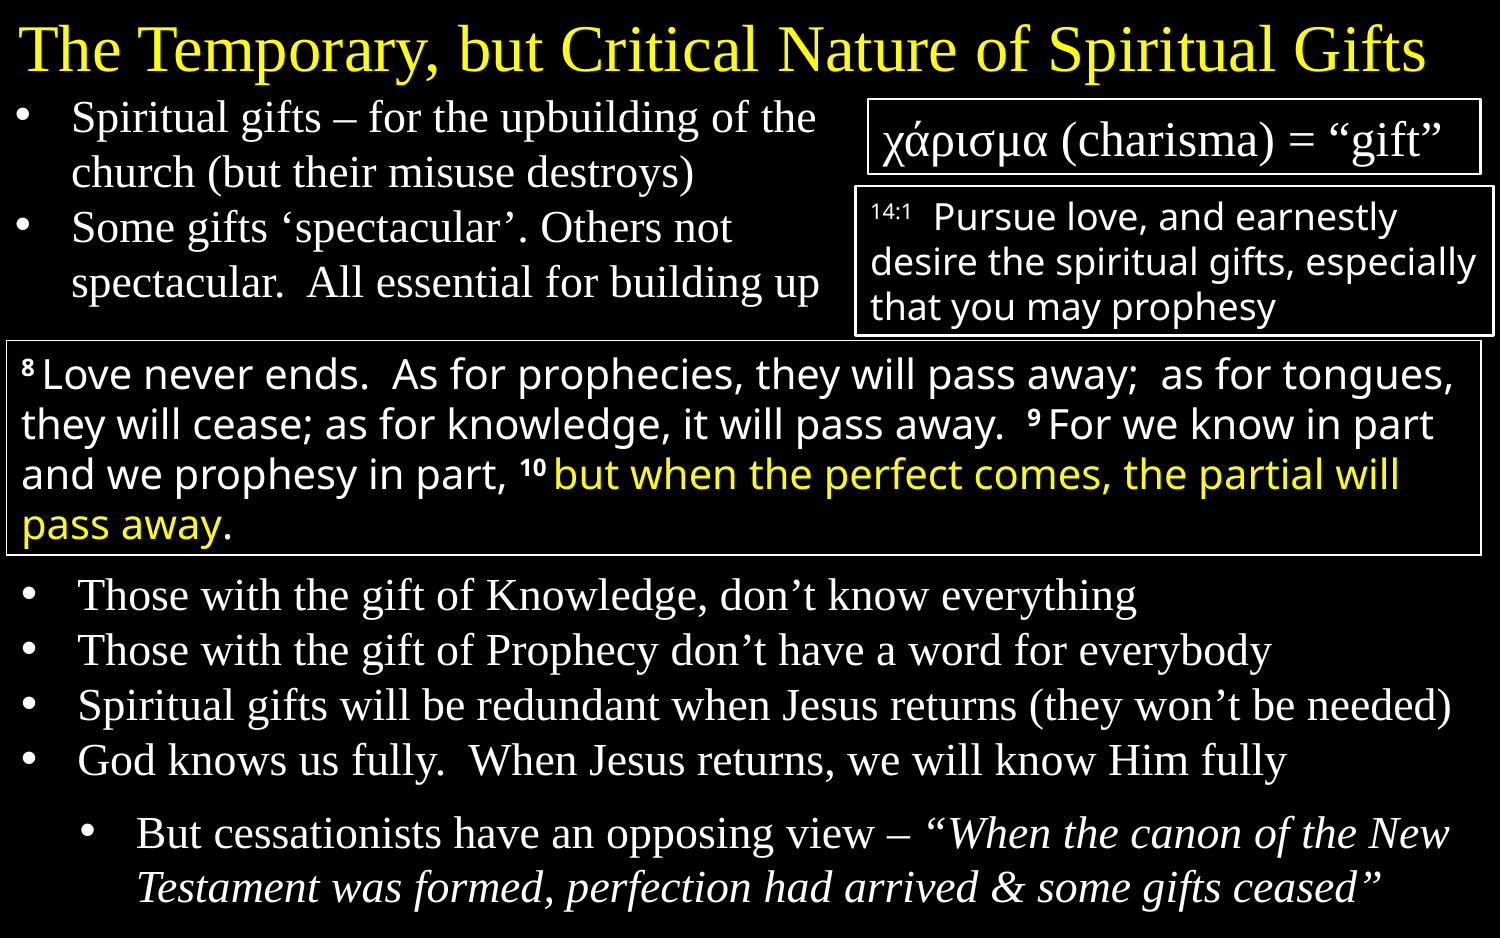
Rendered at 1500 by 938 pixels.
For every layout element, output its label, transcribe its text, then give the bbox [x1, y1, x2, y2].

text_box Spiritual gifts – for the upbuilding of the church (but their misuse destroys) Some gifts ‘spectacular’. Others not spectacular. All essential for building up [0, 78, 903, 314]
text_box Those with the gift of Knowledge, don’t know everything Those with the gift of Prophecy don’t have a word for everybody Spiritual gifts will be redundant when Jesus returns (they won’t be needed) God knows us fully. When Jesus returns, we will know Him fully [6, 557, 1494, 793]
text_box But cessationists have an opposing view – “When the canon of the New Testament was formed, perfection had arrived & some gifts ceased” [64, 794, 1496, 920]
text_box 8 Love never ends. As for prophecies, they will pass away; as for tongues, they will cease; as for knowledge, it will pass away. 9 For we know in part and we prophesy in part, 10 but when the perfect comes, the partial will pass away. [6, 340, 1481, 556]
text_box χάρισμα (charisma) = “gift” [868, 99, 1481, 174]
text_box The Temporary, but Critical Nature of Spiritual Gifts [3, 0, 1500, 93]
text_box 14:1 Pursue love, and earnestly desire the spiritual gifts, especially that you may prophesy [855, 185, 1494, 336]
